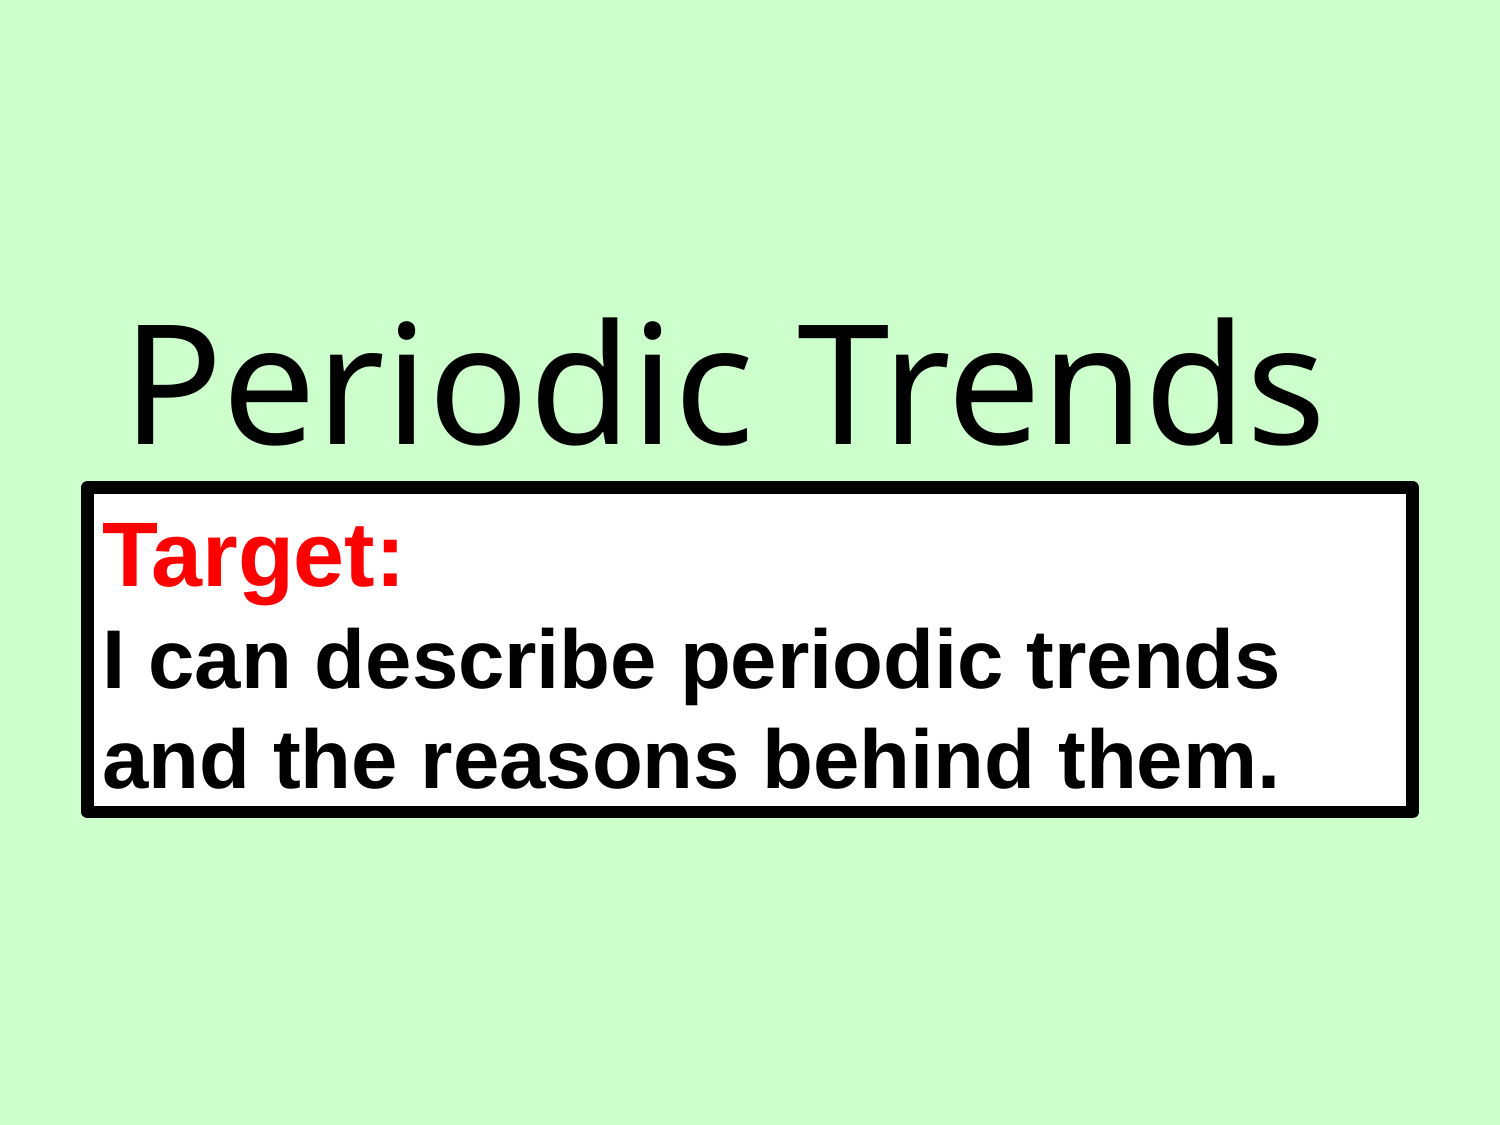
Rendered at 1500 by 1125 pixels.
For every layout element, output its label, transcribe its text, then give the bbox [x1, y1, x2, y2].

text_box Periodic Trends [0, 270, 1475, 486]
text_box Target: I can describe periodic trends and the reasons behind them. [87, 487, 1413, 813]
